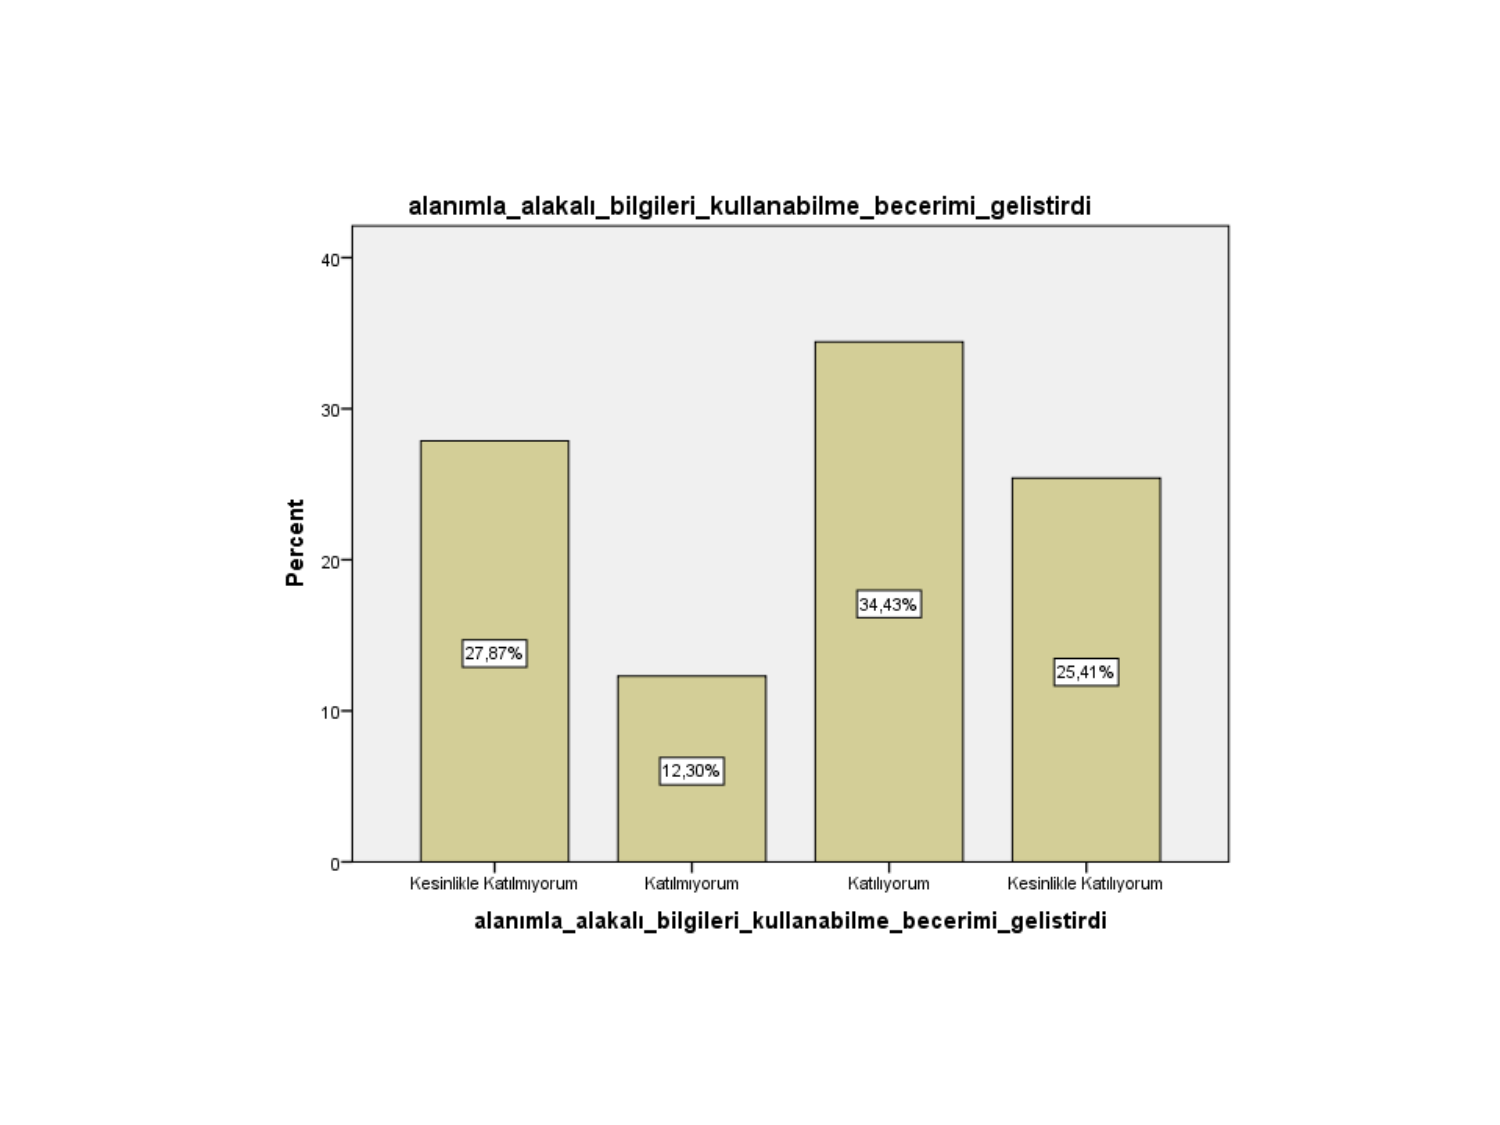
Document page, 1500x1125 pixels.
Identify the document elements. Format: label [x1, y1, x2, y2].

picture [258, 168, 1242, 957]
